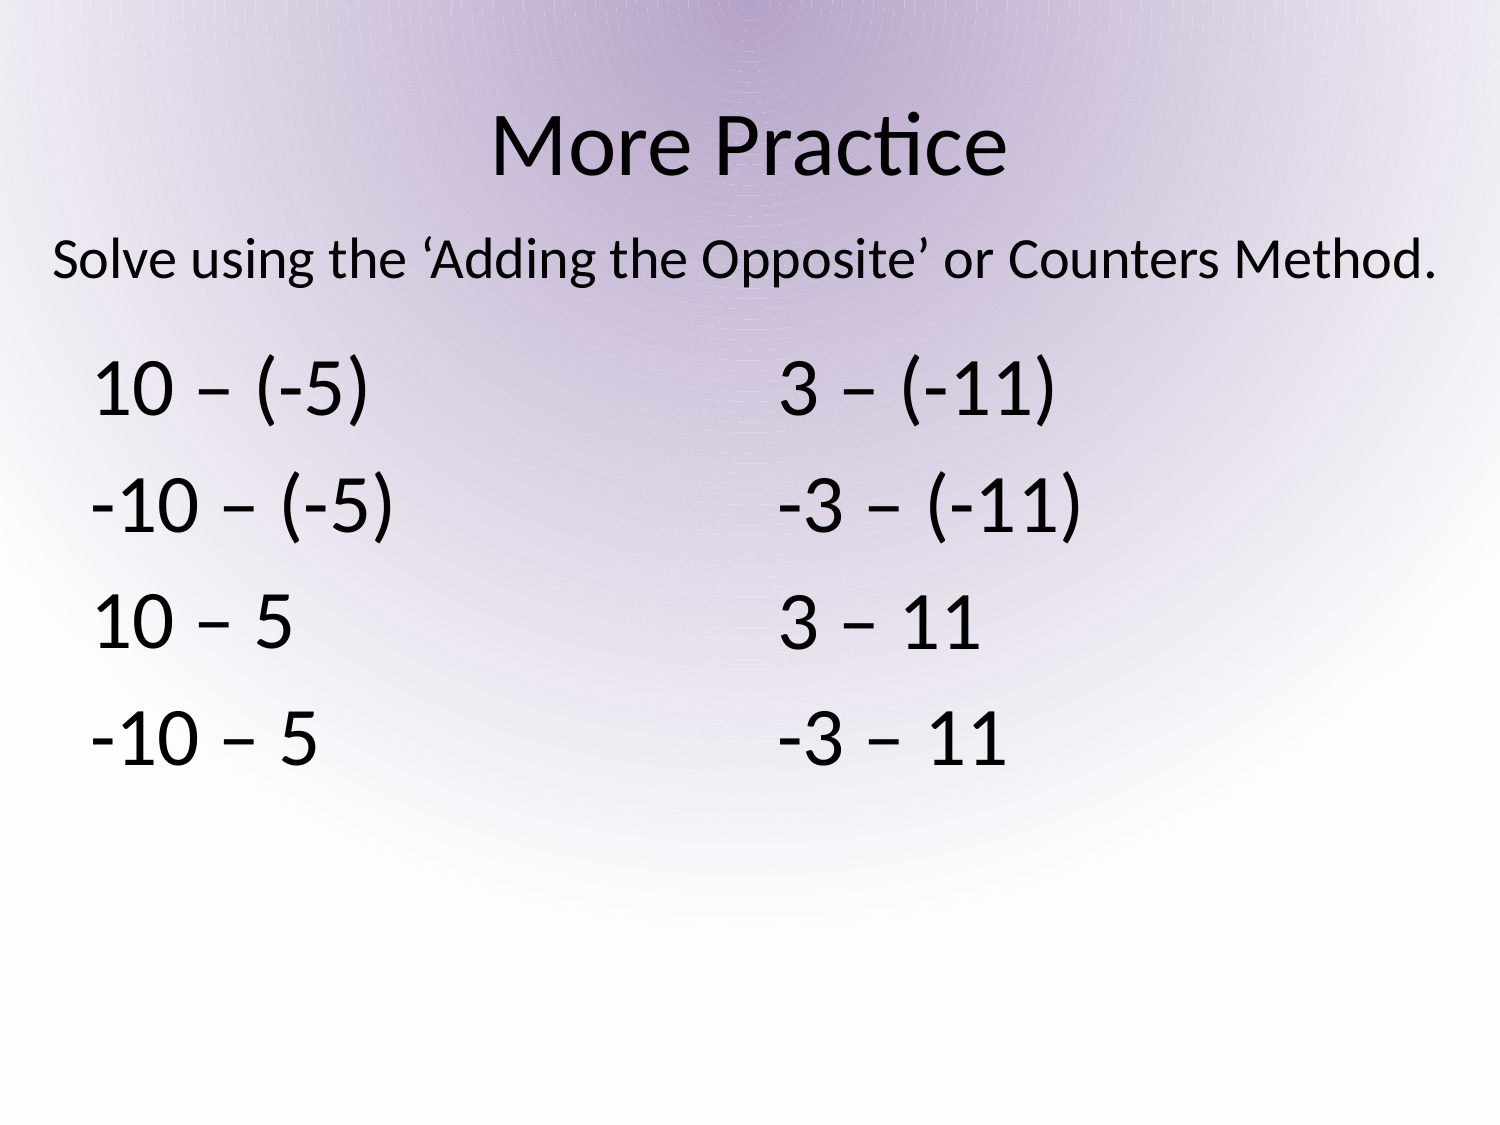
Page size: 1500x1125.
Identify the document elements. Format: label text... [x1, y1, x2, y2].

list 10 – (-5) -10 – (-5) 10 – 5 -10 – 5 [75, 324, 738, 1068]
text_box Solve using the ‘Adding the Opposite’ or Counters Method. [37, 212, 1463, 298]
title More Practice [75, 45, 1425, 212]
list 3 – (-11) -3 – (-11) 3 – 11 -3 – 11 [762, 324, 1425, 1068]
